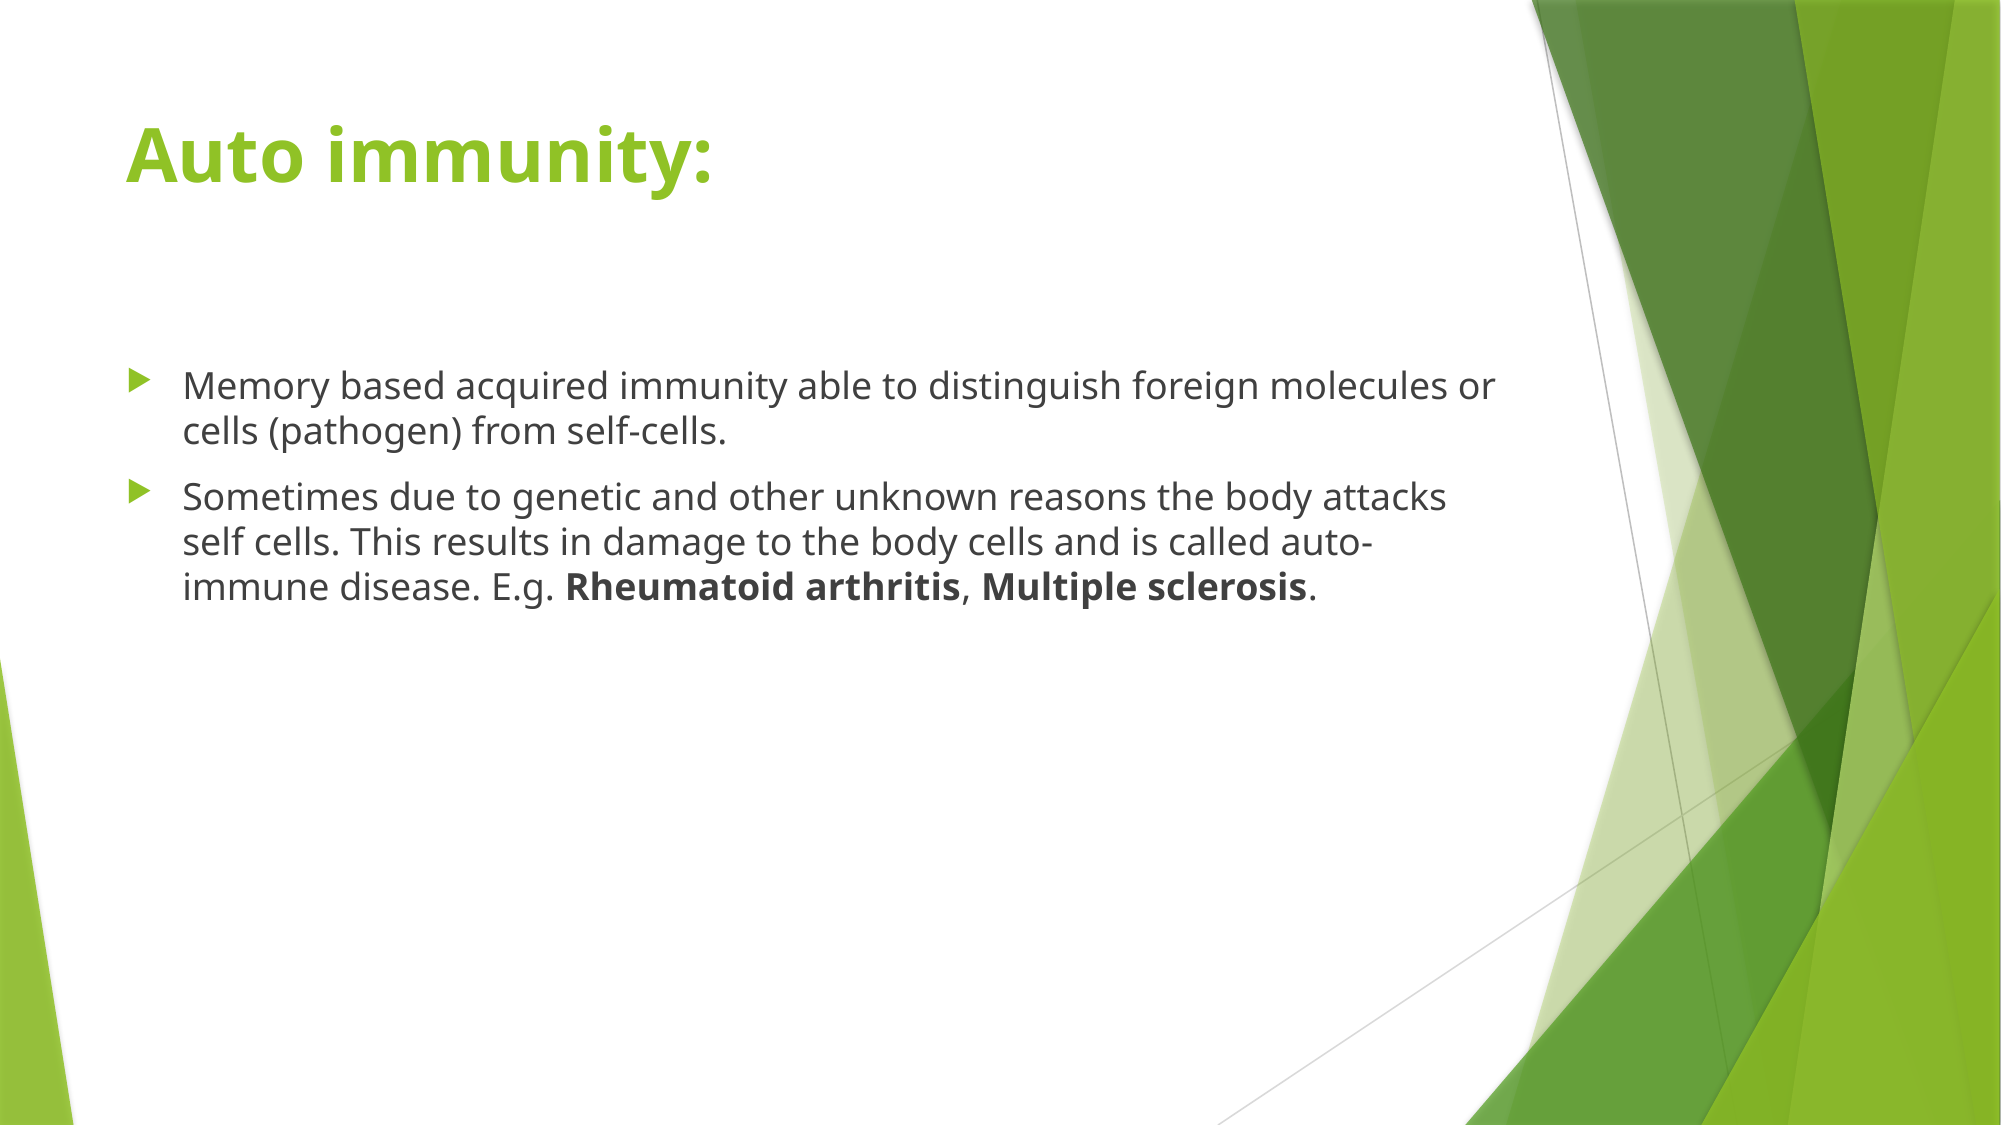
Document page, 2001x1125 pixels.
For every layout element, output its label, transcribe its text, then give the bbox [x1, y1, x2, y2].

title Auto immunity: [111, 99, 1522, 317]
list Memory based acquired immunity able to distinguish foreign molecules or cells (pathogen) from self-cells. Sometimes due to genetic and other unknown reasons the body attacks self cells. This results in damage to the body cells and is called auto-immune disease. E.g. Rheumatoid arthritis, Multiple sclerosis. [111, 354, 1522, 992]
